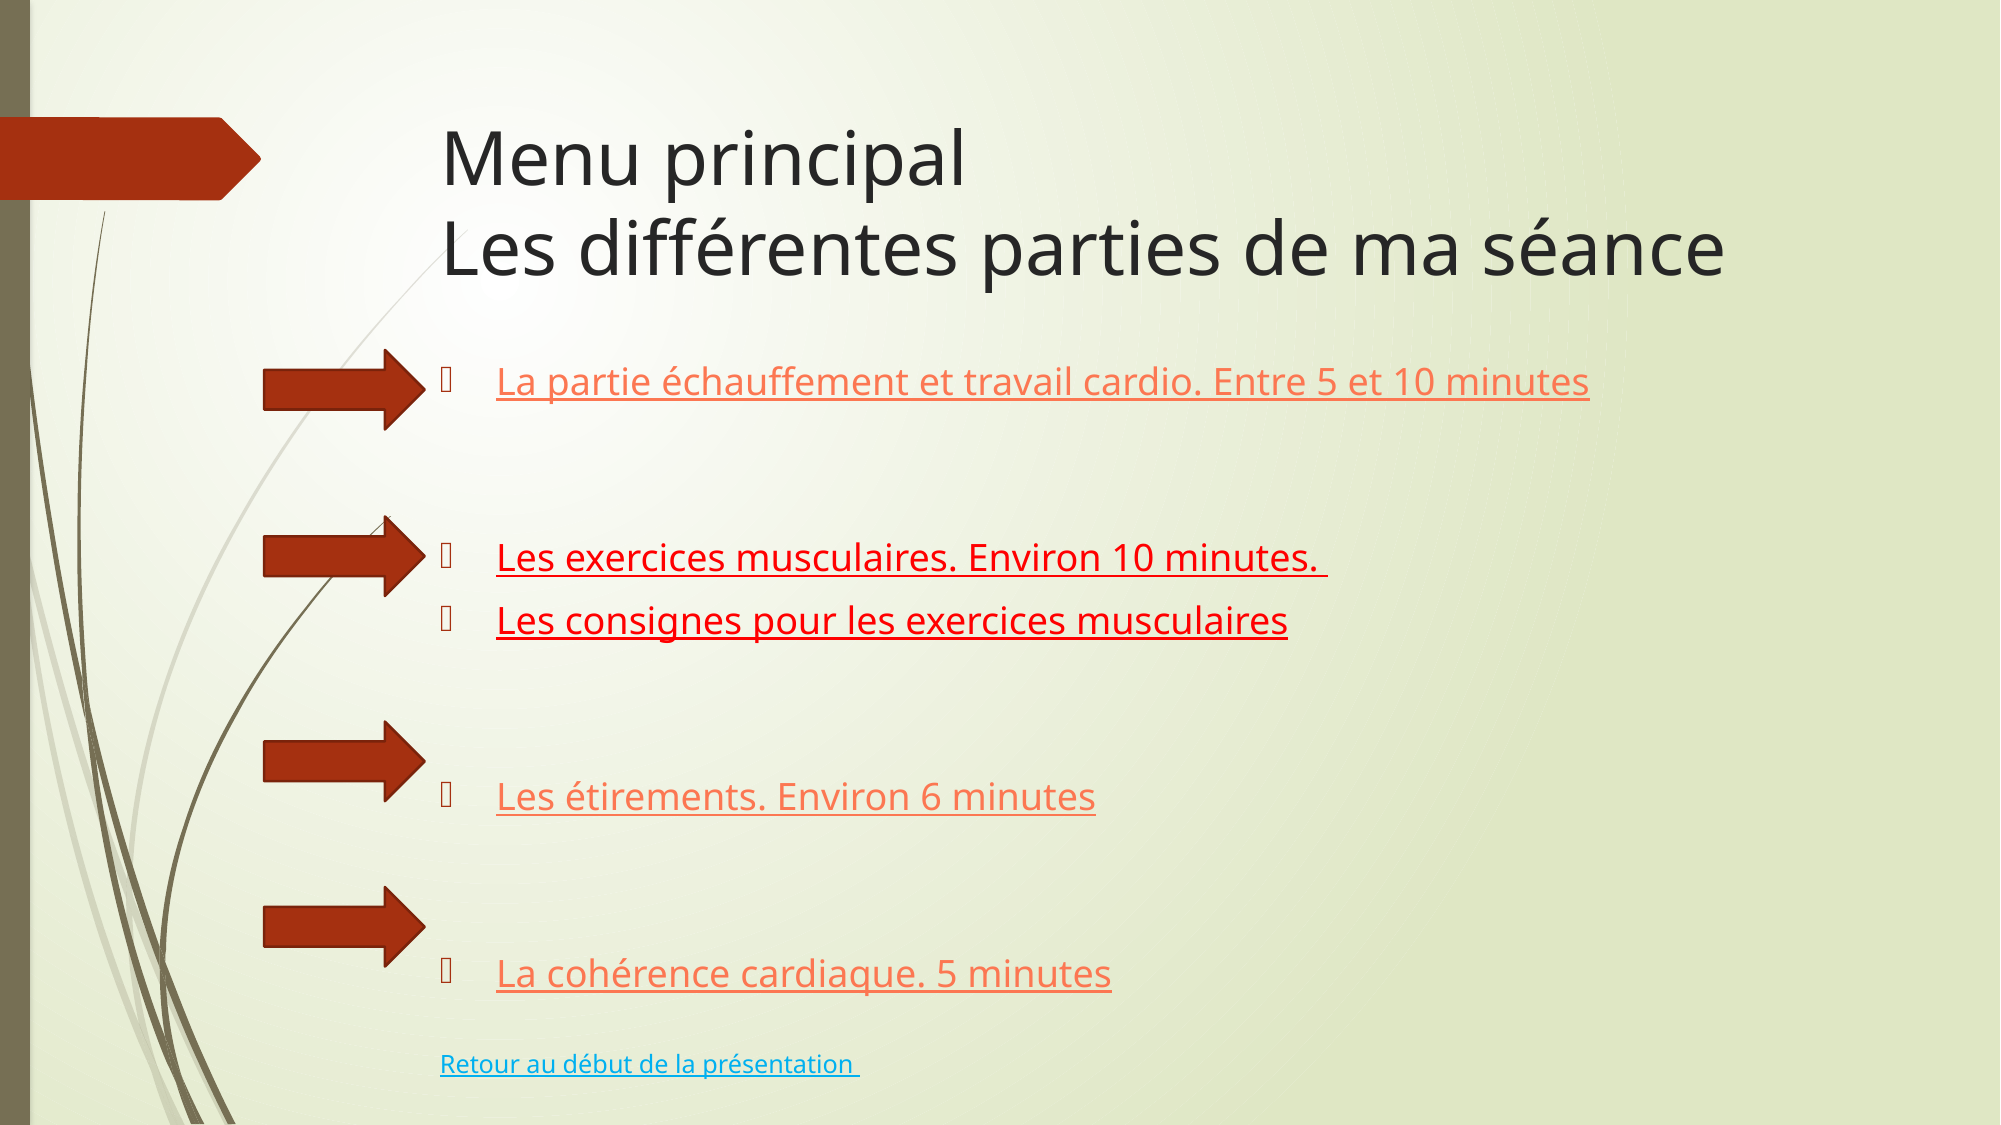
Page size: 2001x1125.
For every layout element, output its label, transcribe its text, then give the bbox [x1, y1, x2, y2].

text_box [262, 720, 426, 803]
list La partie échauffement et travail cardio. Entre 5 et 10 minutes Les exercices musculaires. Environ 10 minutes. Les consignes pour les exercices musculaires Les étirements. Environ 6 minutes La cohérence cardiaque. 5 minutes Retour au début de la présentation [424, 350, 1888, 1091]
title Menu principal Les différentes parties de ma séance [425, 102, 1888, 313]
text_box [262, 348, 426, 431]
text_box [262, 515, 426, 598]
text_box [262, 885, 426, 968]
